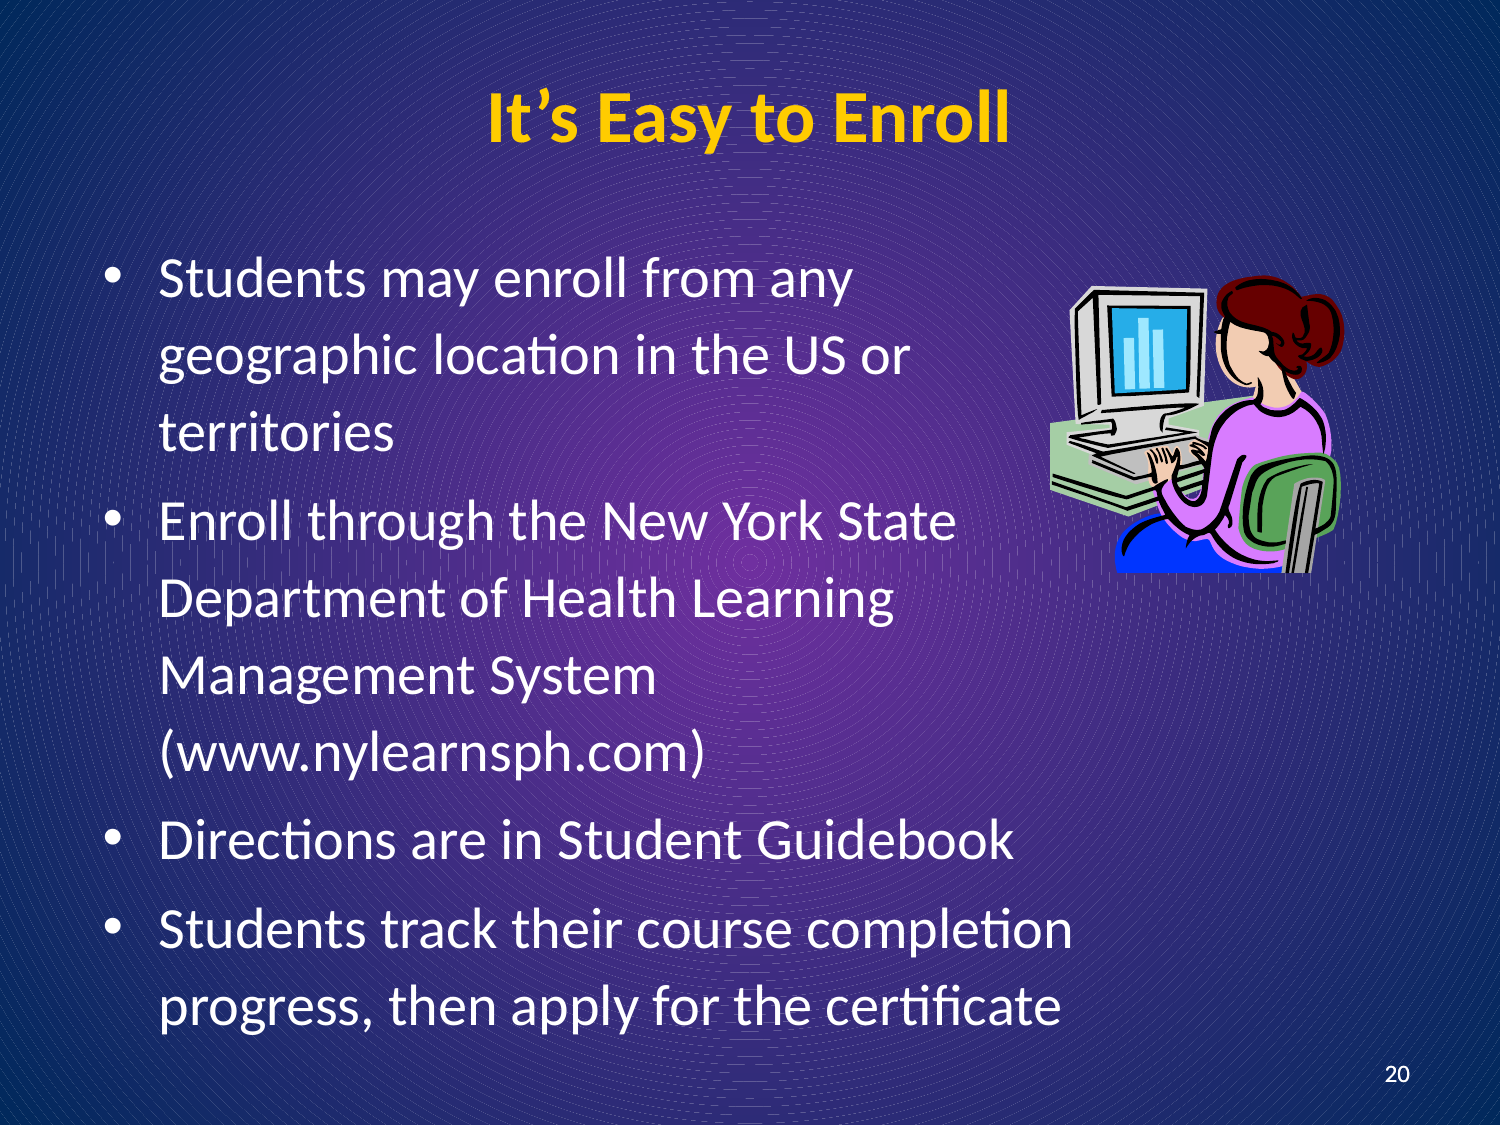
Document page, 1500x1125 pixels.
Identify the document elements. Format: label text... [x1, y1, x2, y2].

list Students may enroll from any geographic location in the US or territories Enroll through the New York State Department of Health Learning Management System (www.nylearnsph.com) Directions are in Student Guidebook Students track their course completion progress, then apply for the certificate [87, 224, 1126, 1026]
picture [1049, 274, 1345, 576]
text_box 20 [1074, 1042, 1425, 1103]
title It’s Easy to Enroll [74, 37, 1426, 188]
